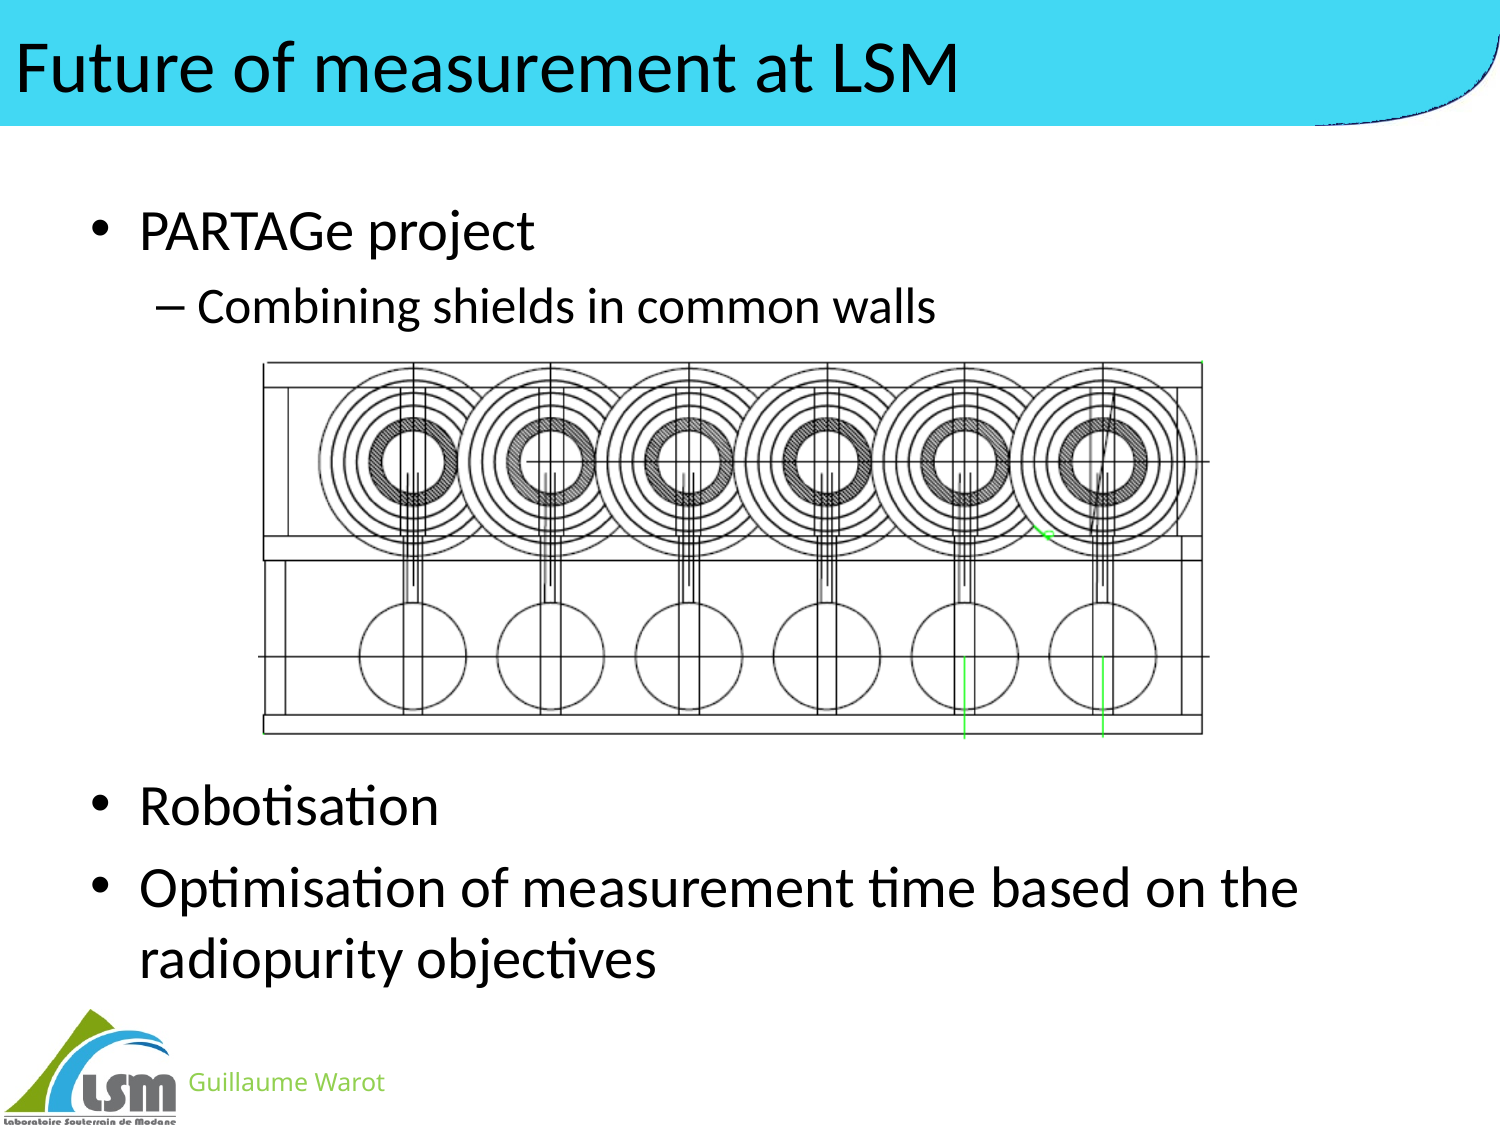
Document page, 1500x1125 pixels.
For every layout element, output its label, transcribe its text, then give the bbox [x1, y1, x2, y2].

list PARTAGe project Combining shields in common walls Robotisation Optimisation of measurement time based on the radiopurity objectives [932, 184, 1425, 1005]
picture [0, 0, 1500, 1023]
picture [4, 1009, 176, 1125]
title Future of measurement at LSM [0, 21, 1372, 105]
list PARTAGe project Combining shields in common walls Robotisation Optimisation of measurement time based on the radiopurity objectives [75, 184, 536, 1005]
